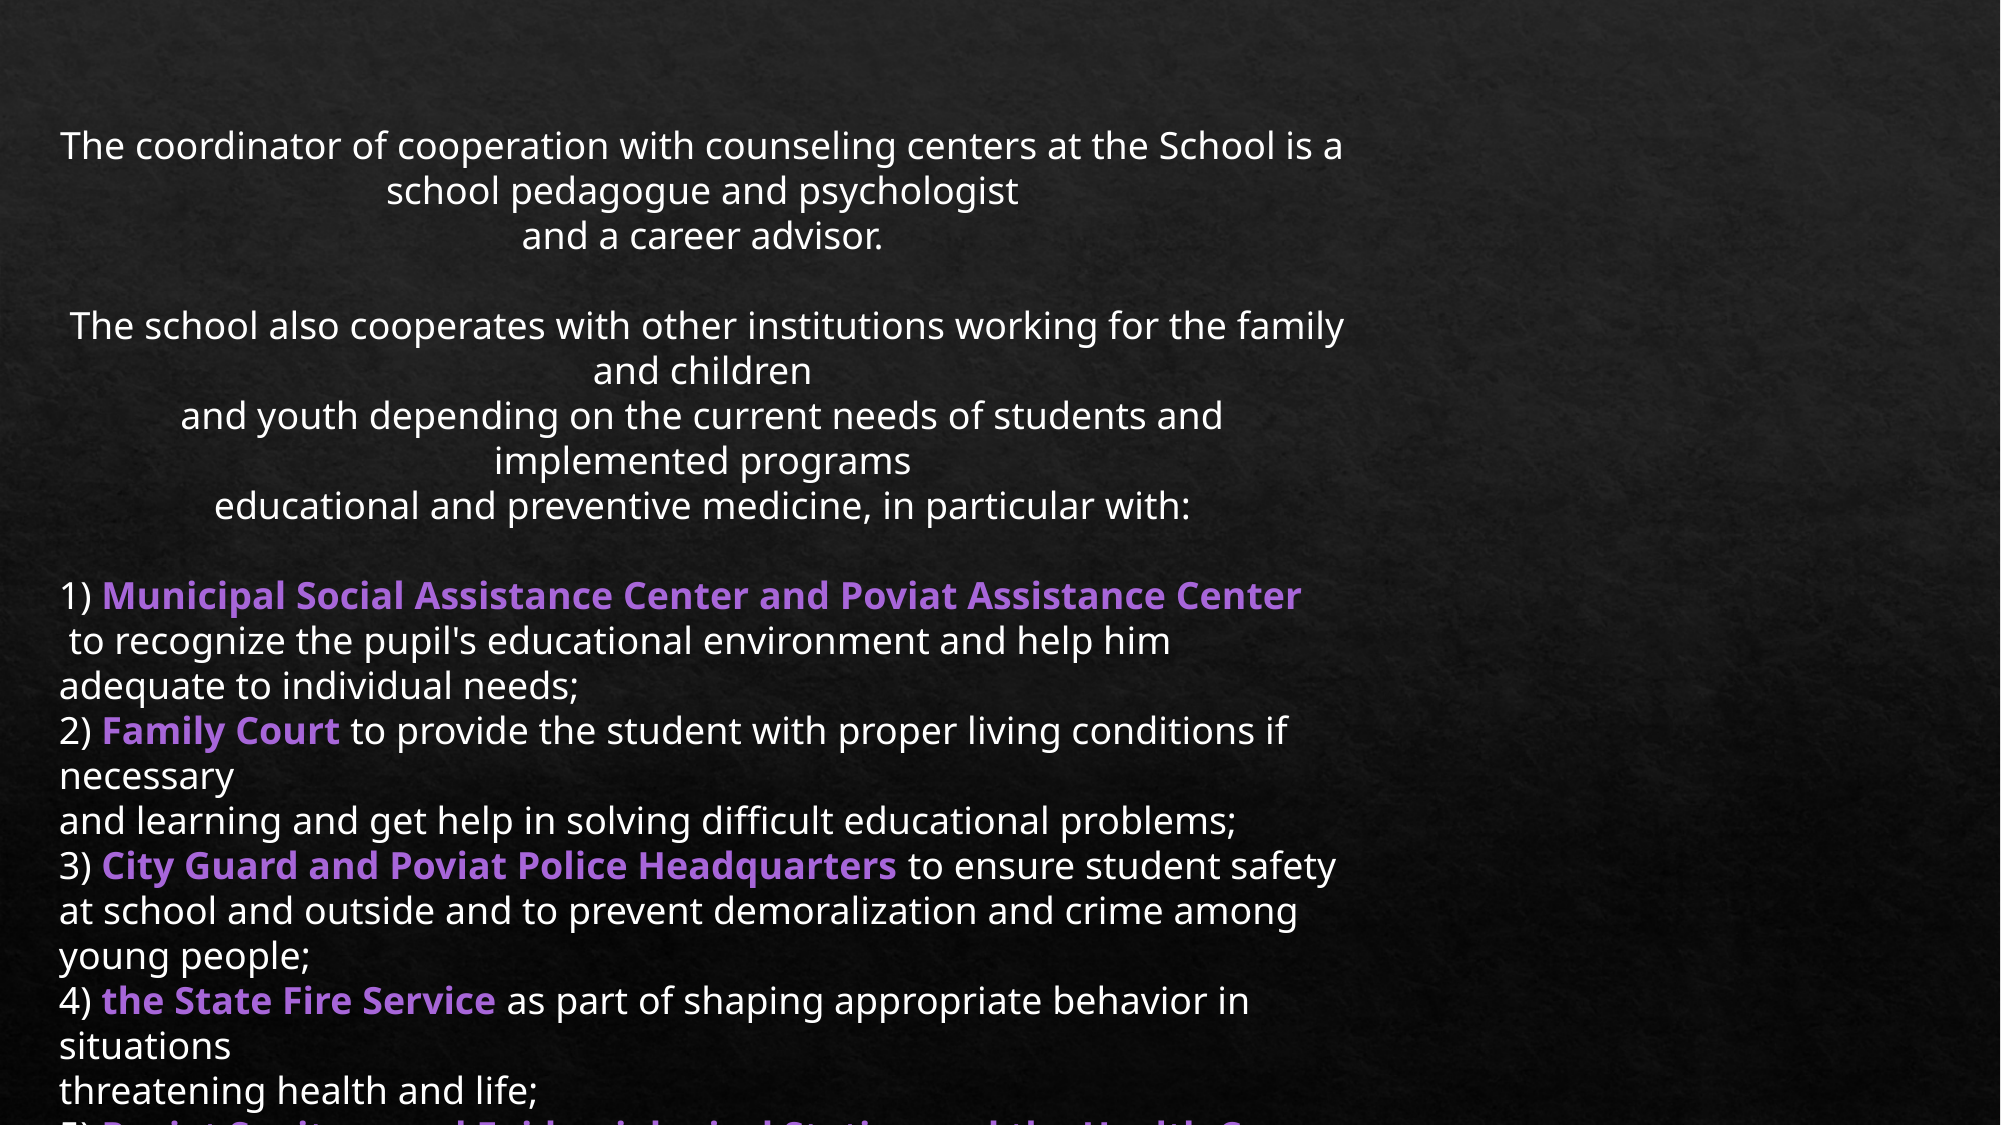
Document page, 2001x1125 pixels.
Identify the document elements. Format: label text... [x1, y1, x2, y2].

text_box The coordinator of cooperation with counseling centers at the School is a school pedagogue and psychologist and a career advisor. The school also cooperates with other institutions working for the family and children and youth depending on the current needs of students and implemented programs educational and preventive medicine, in particular with: 1) Municipal Social Assistance Center and Poviat Assistance Center to recognize the pupil's educational environment and help him adequate to individual needs; 2) Family Court to provide the student with proper living conditions if necessary and learning and get help in solving difficult educational problems; 3) City Guard and Poviat Police Headquarters to ensure student safety at school and outside and to prevent demoralization and crime among young people; 4) the State Fire Service as part of shaping appropriate behavior in situations threatening health and life; 5) Poviat Sanitary and Epidemiological Station and the Health Care Institution as part of the implementation of educational and preventive programs, in particular health education and health promotion among students, teachers and parents; [43, 114, 1362, 1125]
